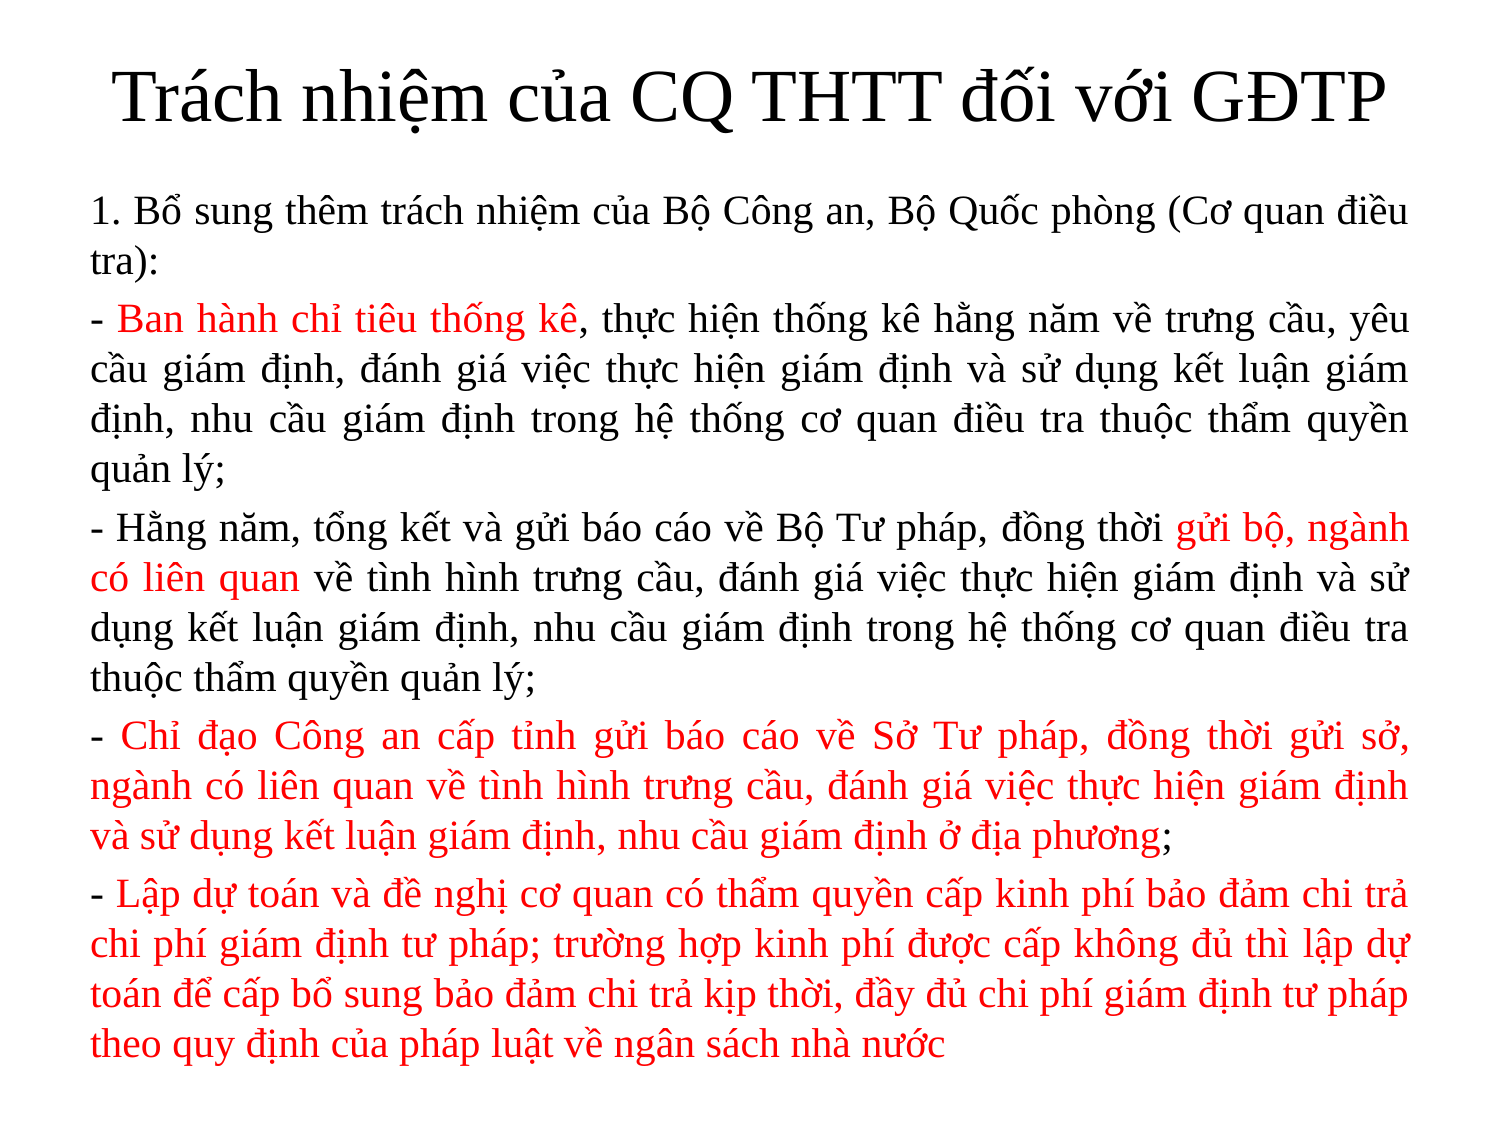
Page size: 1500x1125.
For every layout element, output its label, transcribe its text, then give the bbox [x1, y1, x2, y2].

list 1. Bổ sung thêm trách nhiệm của Bộ Công an, Bộ Quốc phòng (Cơ quan điều tra): - Ban hành chỉ tiêu thống kê, thực hiện thống kê hằng năm về trưng cầu, yêu cầu giám định, đánh giá việc thực hiện giám định và sử dụng kết luận giám định, nhu cầu giám định trong hệ thống cơ quan điều tra thuộc thẩm quyền quản lý; - Hằng năm, tổng kết và gửi báo cáo về Bộ Tư pháp, đồng thời gửi bộ, ngành có liên quan về tình hình trưng cầu, đánh giá việc thực hiện giám định và sử dụng kết luận giám định, nhu cầu giám định trong hệ thống cơ quan điều tra thuộc thẩm quyền quản lý; - Chỉ đạo Công an cấp tỉnh gửi báo cáo về Sở Tư pháp, đồng thời gửi sở, ngành có liên quan về tình hình trưng cầu, đánh giá việc thực hiện giám định và sử dụng kết luận giám định, nhu cầu giám định ở địa phương; - Lập dự toán và đề nghị cơ quan có thẩm quyền cấp kinh phí bảo đảm chi trả chi phí giám định tư pháp; trường hợp kinh phí được cấp không đủ thì lập dự toán để cấp bổ sung bảo đảm chi trả kịp thời, đầy đủ chi phí giám định tư pháp theo quy định của pháp luật về ngân sách nhà nước [75, 174, 1425, 1005]
title Trách nhiệm của CQ THTT đối với GĐTP [75, 45, 1425, 138]
